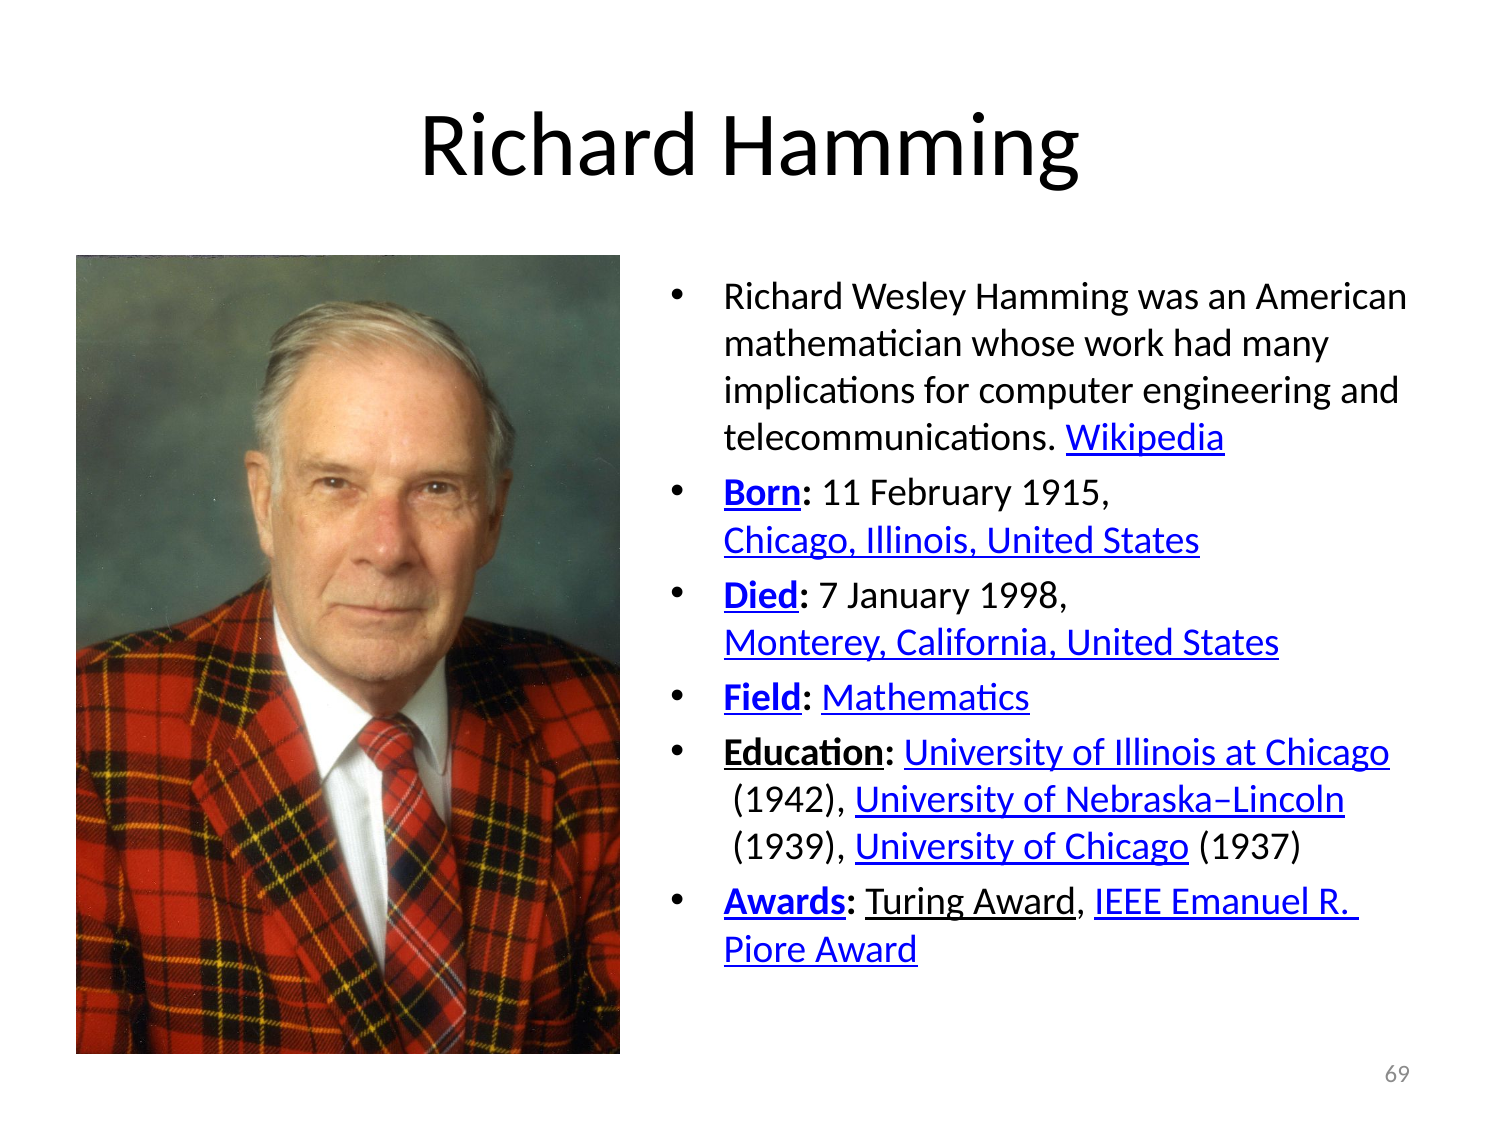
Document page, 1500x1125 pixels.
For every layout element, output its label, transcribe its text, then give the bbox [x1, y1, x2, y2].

list Richard Wesley Hamming was an American mathematician whose work had many implications for computer engineering and telecommunications. Wikipedia Born: 11 February 1915, Chicago, Illinois, United States Died: 7 January 1998, Monterey, California, United States Field: Mathematics Education: University of Illinois at Chicago (1942), University of Nebraska–Lincoln (1939), University of Chicago (1937) Awards: Turing Award, IEEE Emanuel R. Piore Award [655, 262, 1425, 1005]
picture [76, 255, 621, 1055]
title Richard Hamming [75, 45, 1425, 233]
slide_number 69 [1074, 1042, 1425, 1103]
